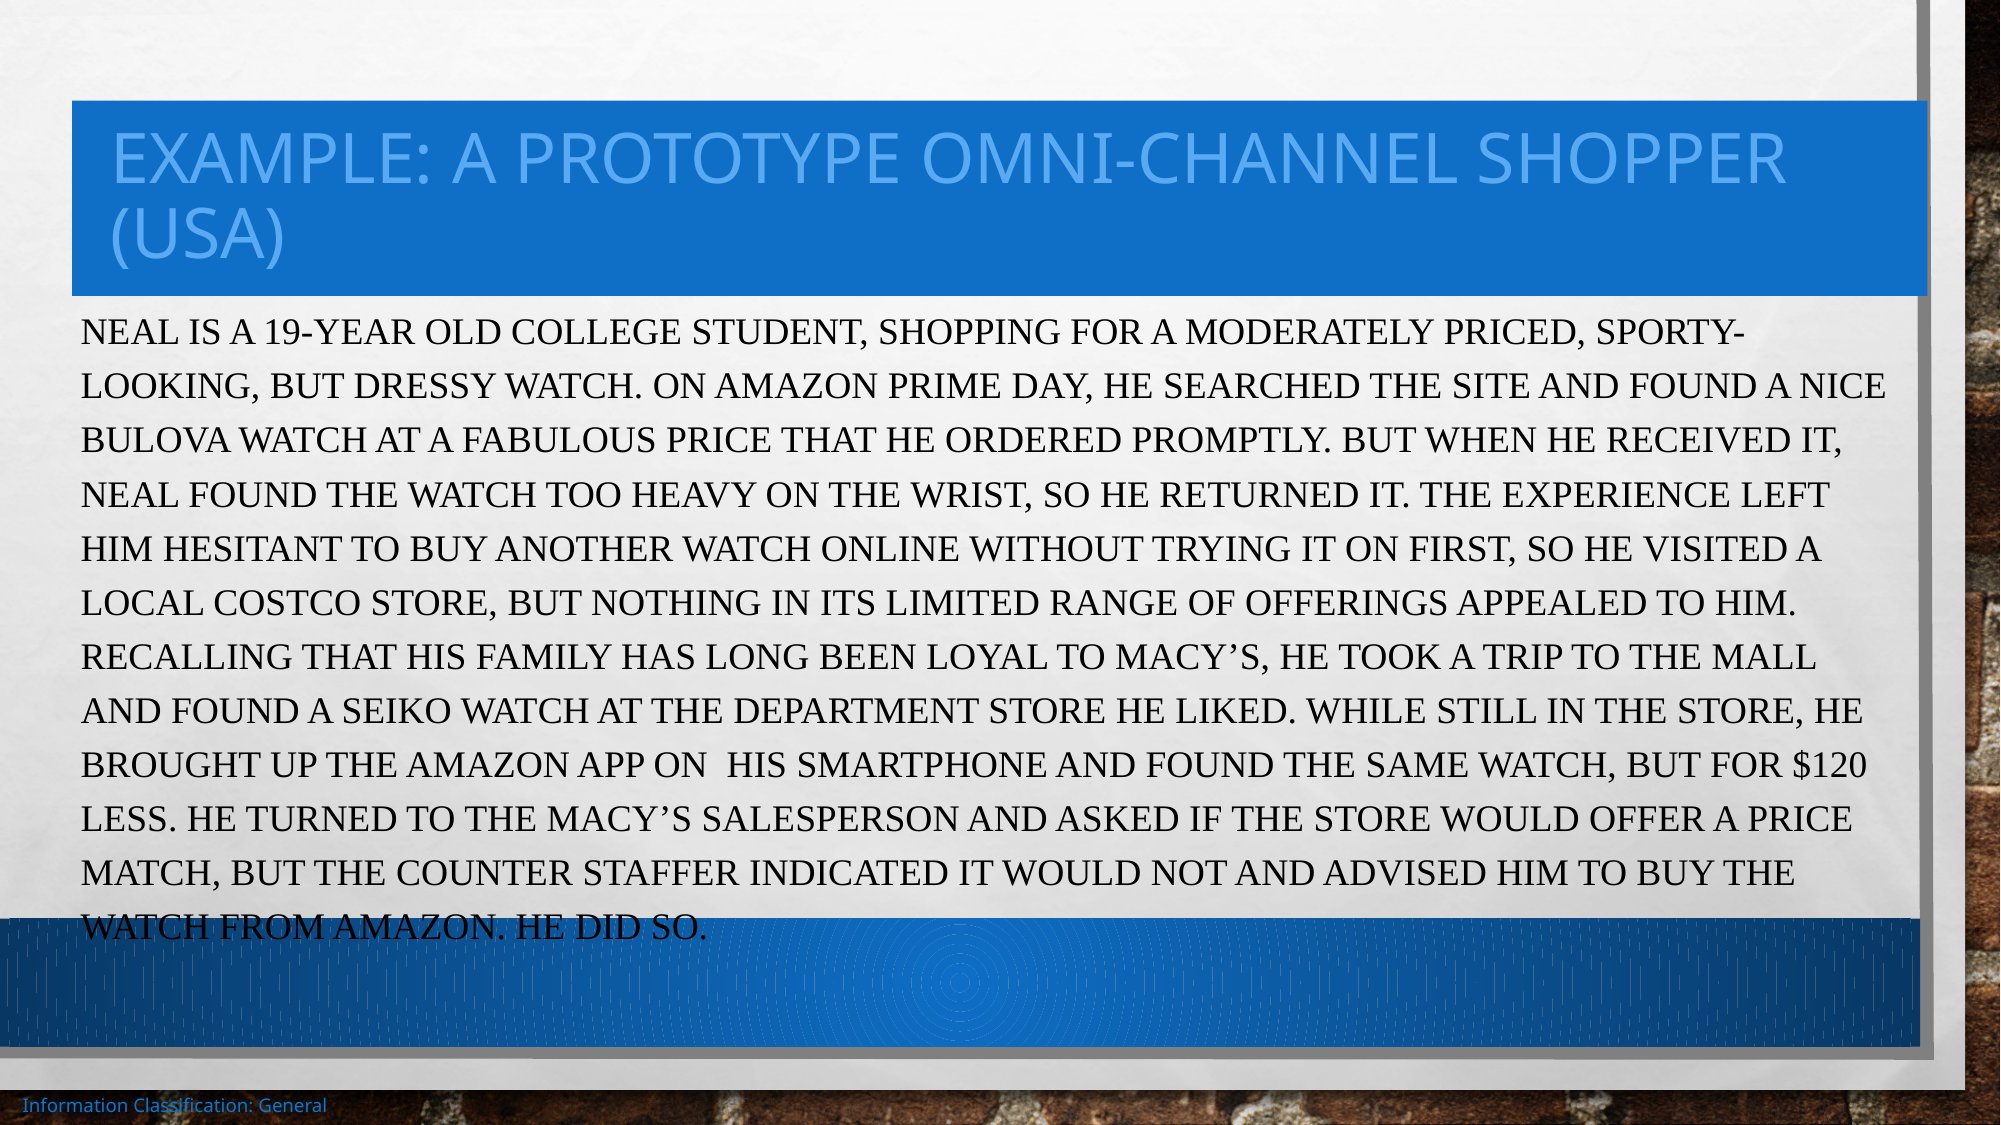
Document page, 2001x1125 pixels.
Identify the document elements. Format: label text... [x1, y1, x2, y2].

list Neal is a 19-year old college student, shopping for a moderately priced, sporty-looking, but dressy watch. On Amazon Prime Day, he searched the site and found a nice Bulova watch at a fabulous price that he ordered promptly. But when he received it, Neal found the watch too heavy on the wrist, so he returned it. The experience left him hesitant to buy another watch online without trying it on first, so he visited a local Costco store, but nothing in its limited range of offerings appealed to him. Recalling that his family has long been loyal to Macy’s, he took a trip to the mall and found a Seiko watch at the department store he liked. While still in the store, he brought up the Amazon app on his smartphone and found the same watch, but for $120 less. He turned to the Macy’s salesperson and asked if the store would offer a price match, but the counter staffer indicated it would not and advised him to buy the watch from Amazon. He did so. [65, 290, 1905, 955]
picture [0, 0, 2000, 1125]
title Example: a prototype omni-channel shopper (USA) [95, 115, 1905, 282]
